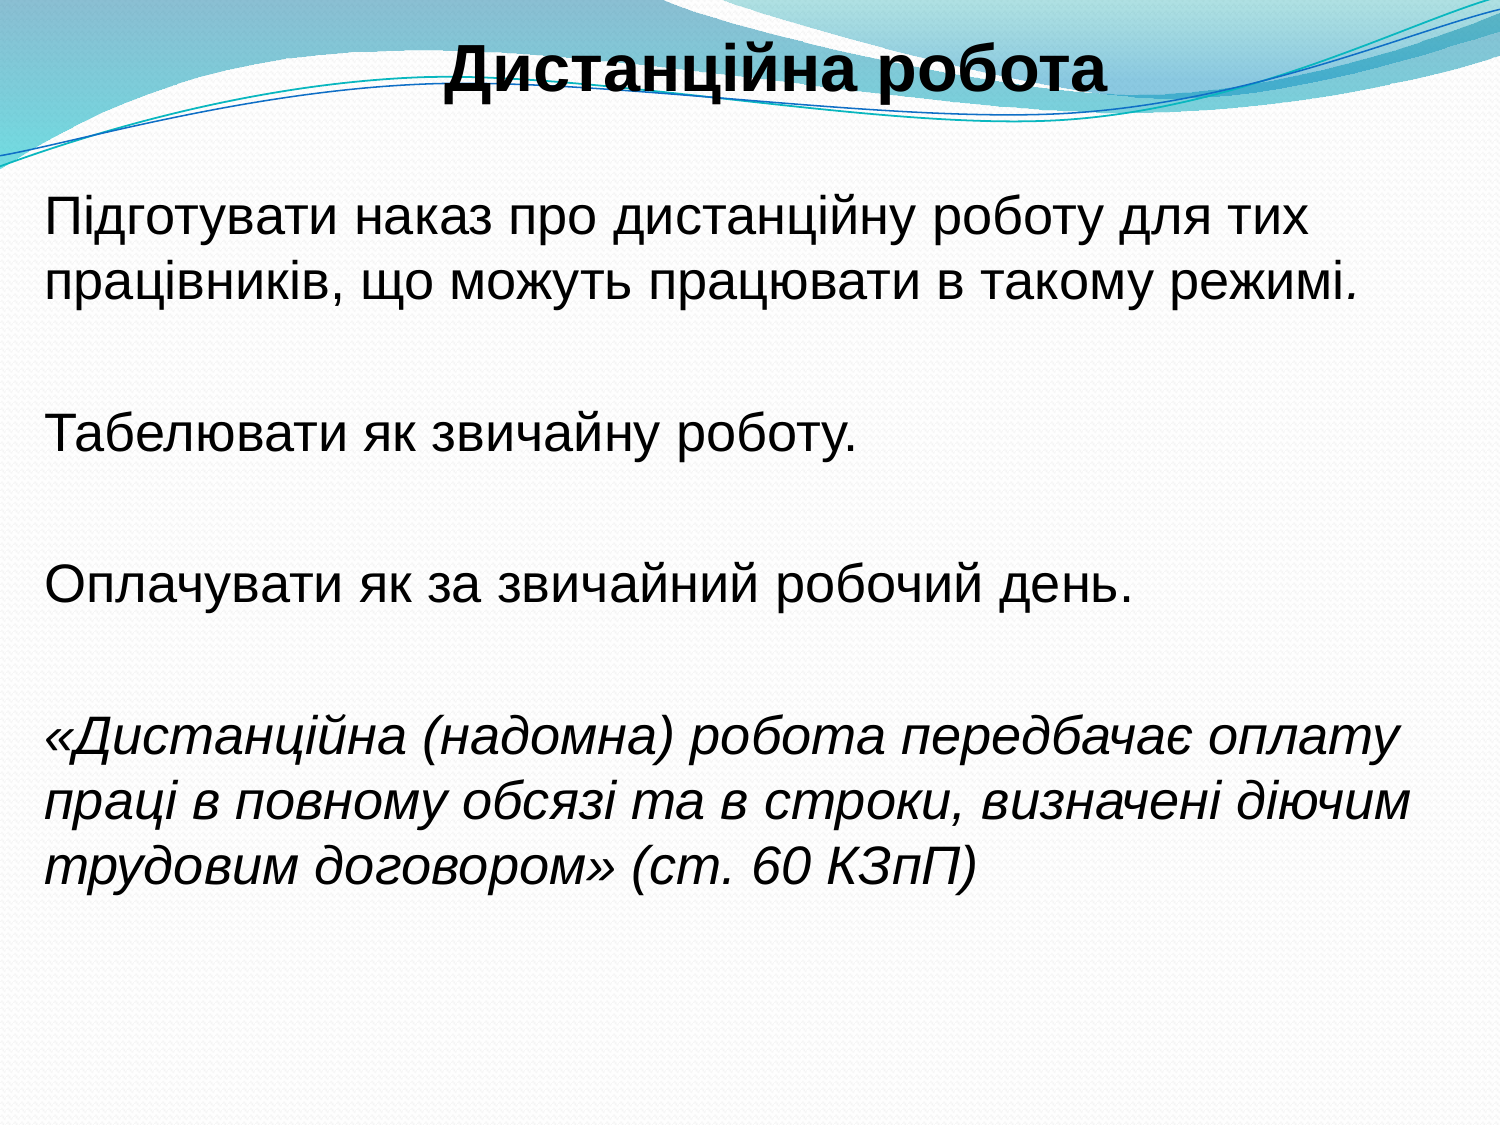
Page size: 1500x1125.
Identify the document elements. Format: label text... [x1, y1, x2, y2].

text_box [29, 267, 1500, 372]
list Підготувати наказ про дистанційну роботу для тих працівників, що можуть працювати в такому режимі. Табелювати як звичайну роботу. Оплачувати як за звичайний робочий день. «Дистанційна (надомна) робота передбачає оплату праці в повному обсязі та в строки, визначені діючим трудовим договором» (ст. 60 КЗпП) [29, 172, 1500, 267]
list Підготувати наказ про дистанційну роботу для тих працівників, що можуть працювати в такому режимі. Табелювати як звичайну роботу. Оплачувати як за звичайний робочий день. «Дистанційна (надомна) робота передбачає оплату праці в повному обсязі та в строки, визначені діючим трудовим договором» (ст. 60 КЗпП) [29, 372, 1500, 1065]
title Дистанційна робота [53, 30, 1500, 172]
